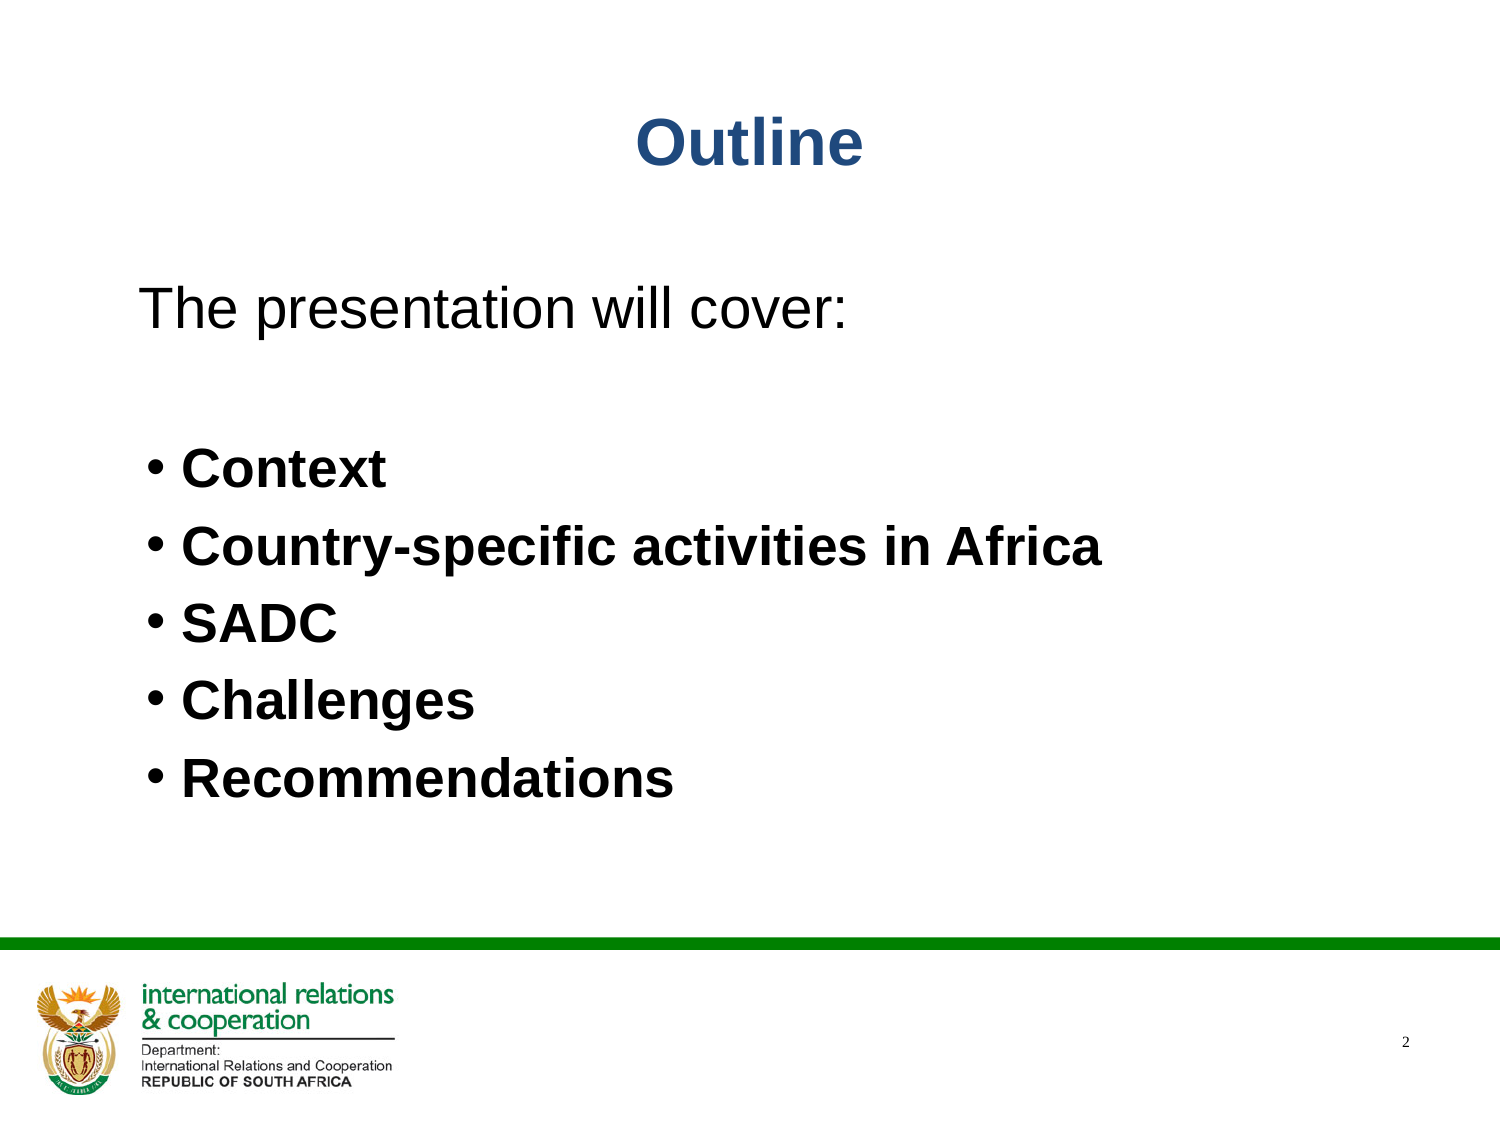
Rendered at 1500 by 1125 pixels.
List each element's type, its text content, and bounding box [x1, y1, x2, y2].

picture [37, 974, 400, 1095]
slide_number 2 [1074, 1024, 1426, 1103]
title Outline [74, 44, 1426, 233]
list The presentation will cover: Context Country-specific activities in Africa SADC Challenges Recommendations [74, 262, 1426, 926]
